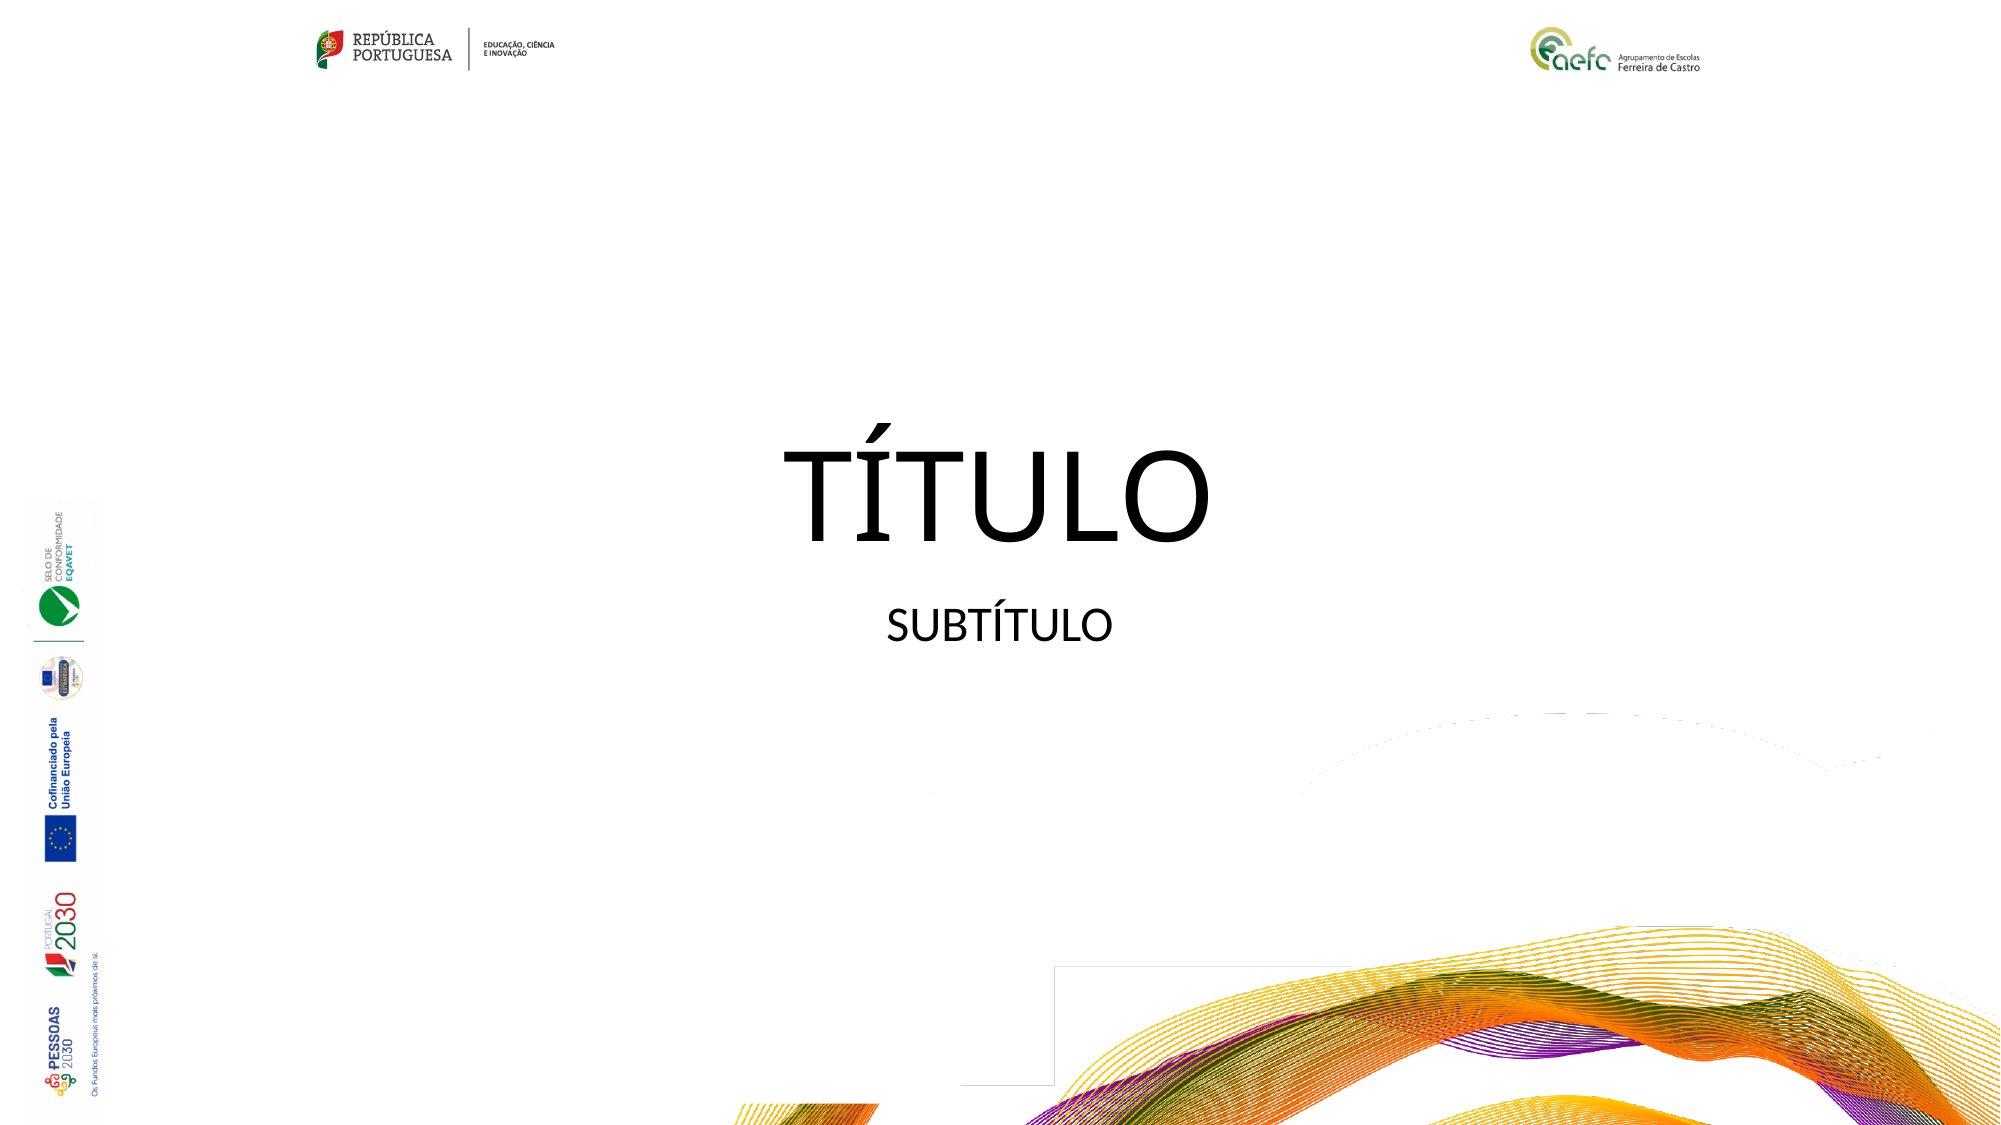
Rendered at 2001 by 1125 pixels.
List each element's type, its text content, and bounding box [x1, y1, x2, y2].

title TÍTULO [249, 184, 1750, 576]
subtitle SUBTÍTULO [249, 590, 1750, 863]
picture [0, 0, 2001, 1125]
